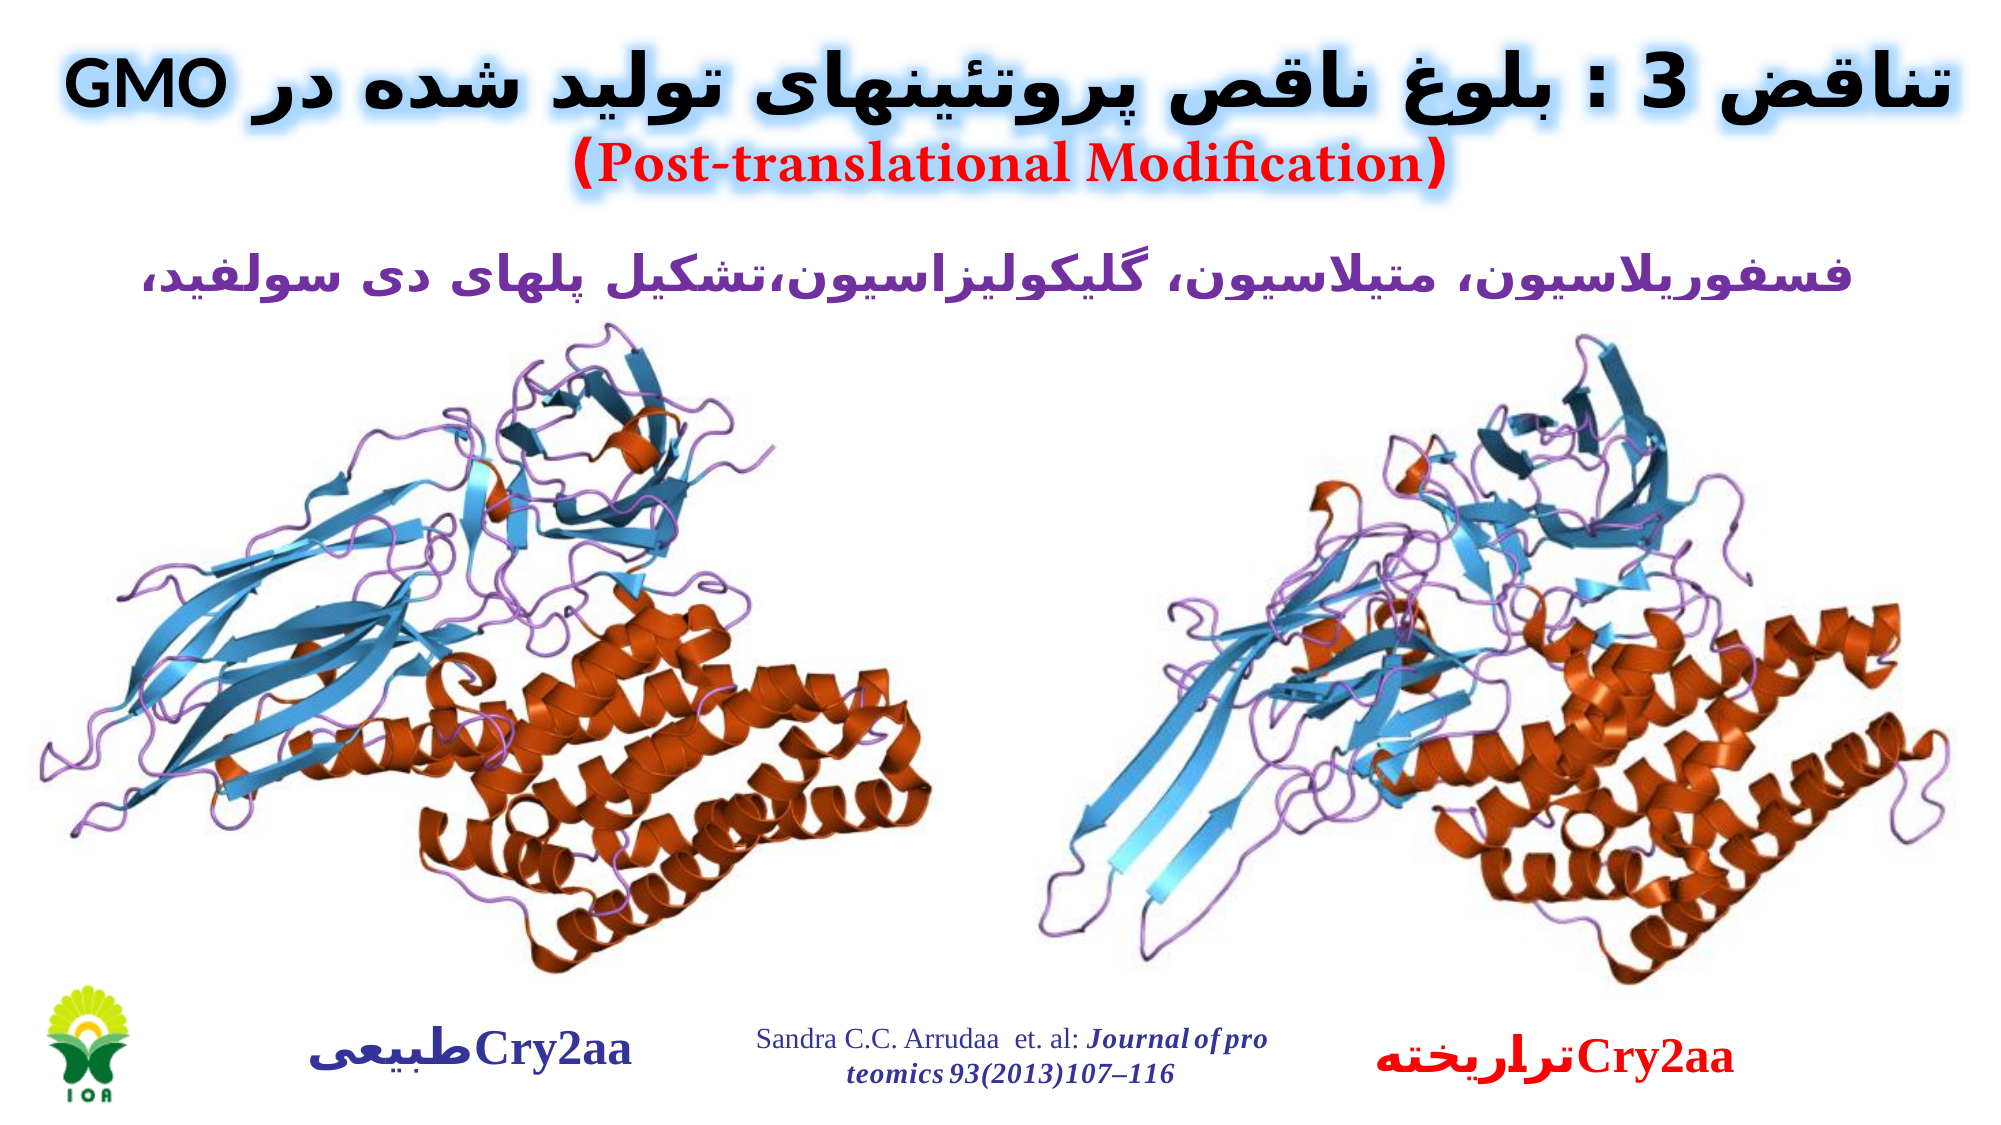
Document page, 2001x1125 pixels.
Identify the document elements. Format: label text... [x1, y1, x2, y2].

text_box فسفوریلاسیون، متیلاسیون، گلیکولیزاسیون،تشکیل پلهای دی سولفید، اتصال چربیها، تاخوردگی و ... [103, 233, 1871, 369]
picture [1003, 300, 1977, 1016]
picture [23, 307, 946, 1110]
text_box Sandra C.C. Arrudaa et. al: J o u r n a l o f p r o t e o m i c s 9 3 ( 2 0 1 3 ) 1 0 7 – 1 1 6 [739, 1011, 1282, 1097]
text_box تراریختهCry2aa [1347, 1016, 1750, 1090]
text_box طبیعیCry2aa [280, 1007, 648, 1082]
text_box تناقض 3 : بلوغ ناقص پروتئینهای تولید شده در GMO (Post-translational Modification) [20, 25, 2000, 200]
